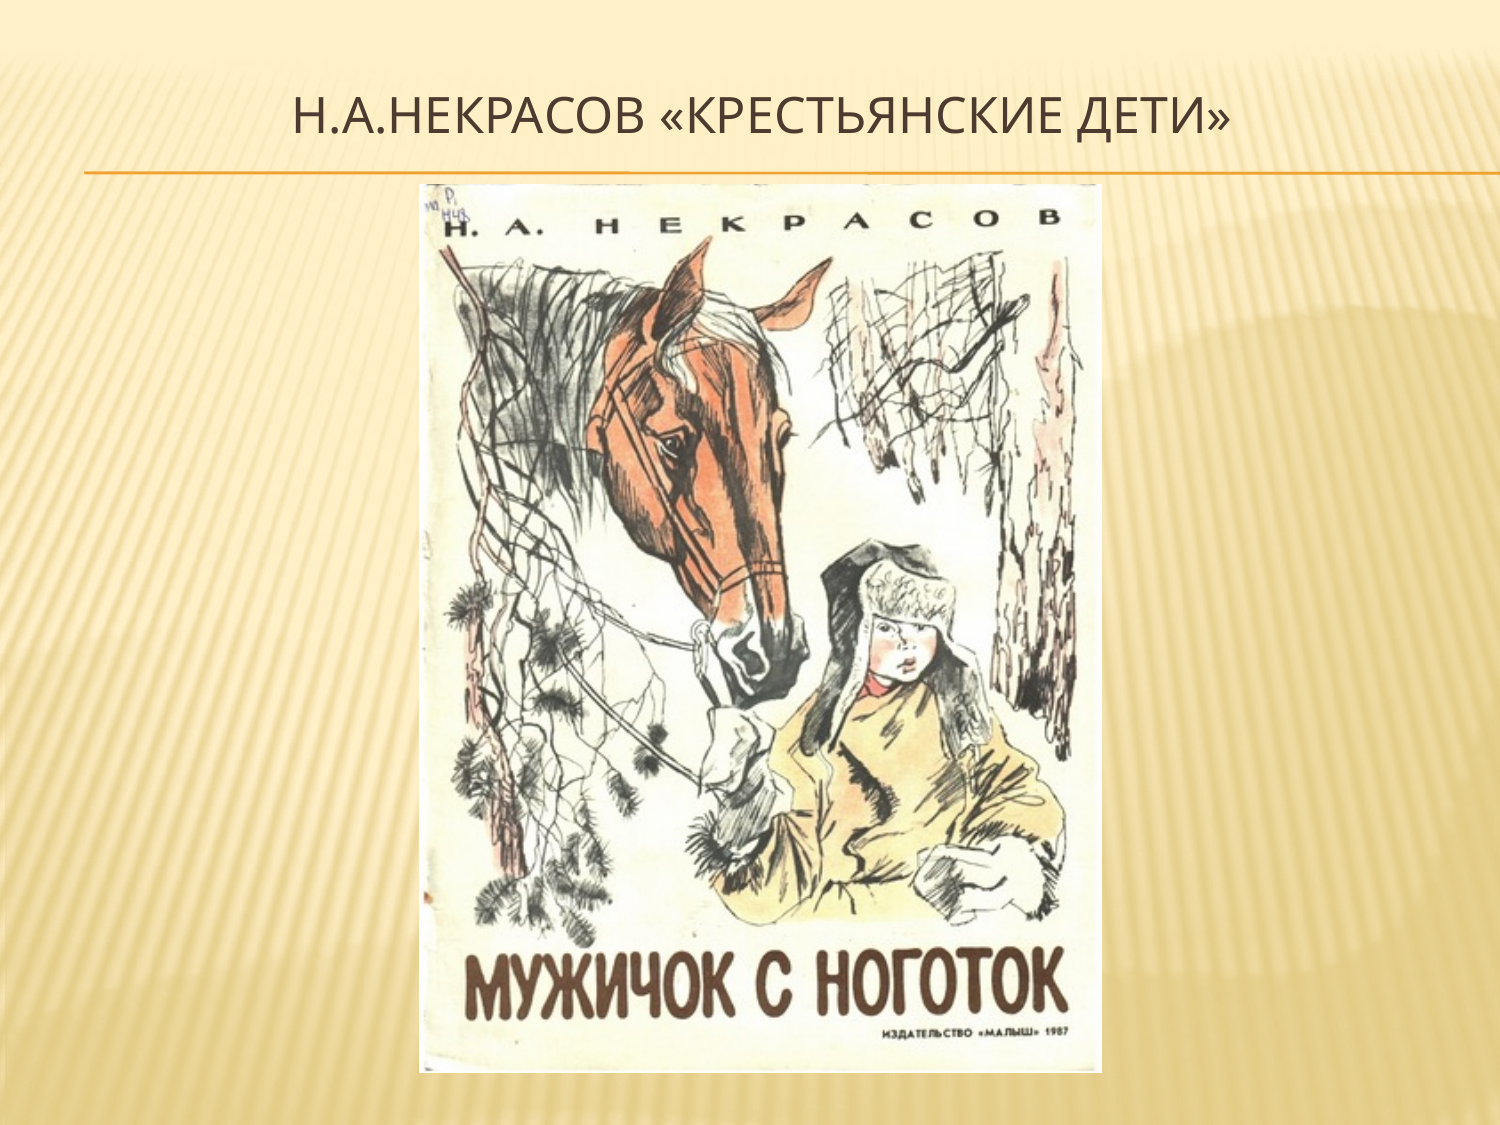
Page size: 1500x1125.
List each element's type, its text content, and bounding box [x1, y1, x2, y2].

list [418, 184, 1102, 1074]
title Н.А.Некрасов «Крестьянские дети» [50, 75, 1475, 213]
